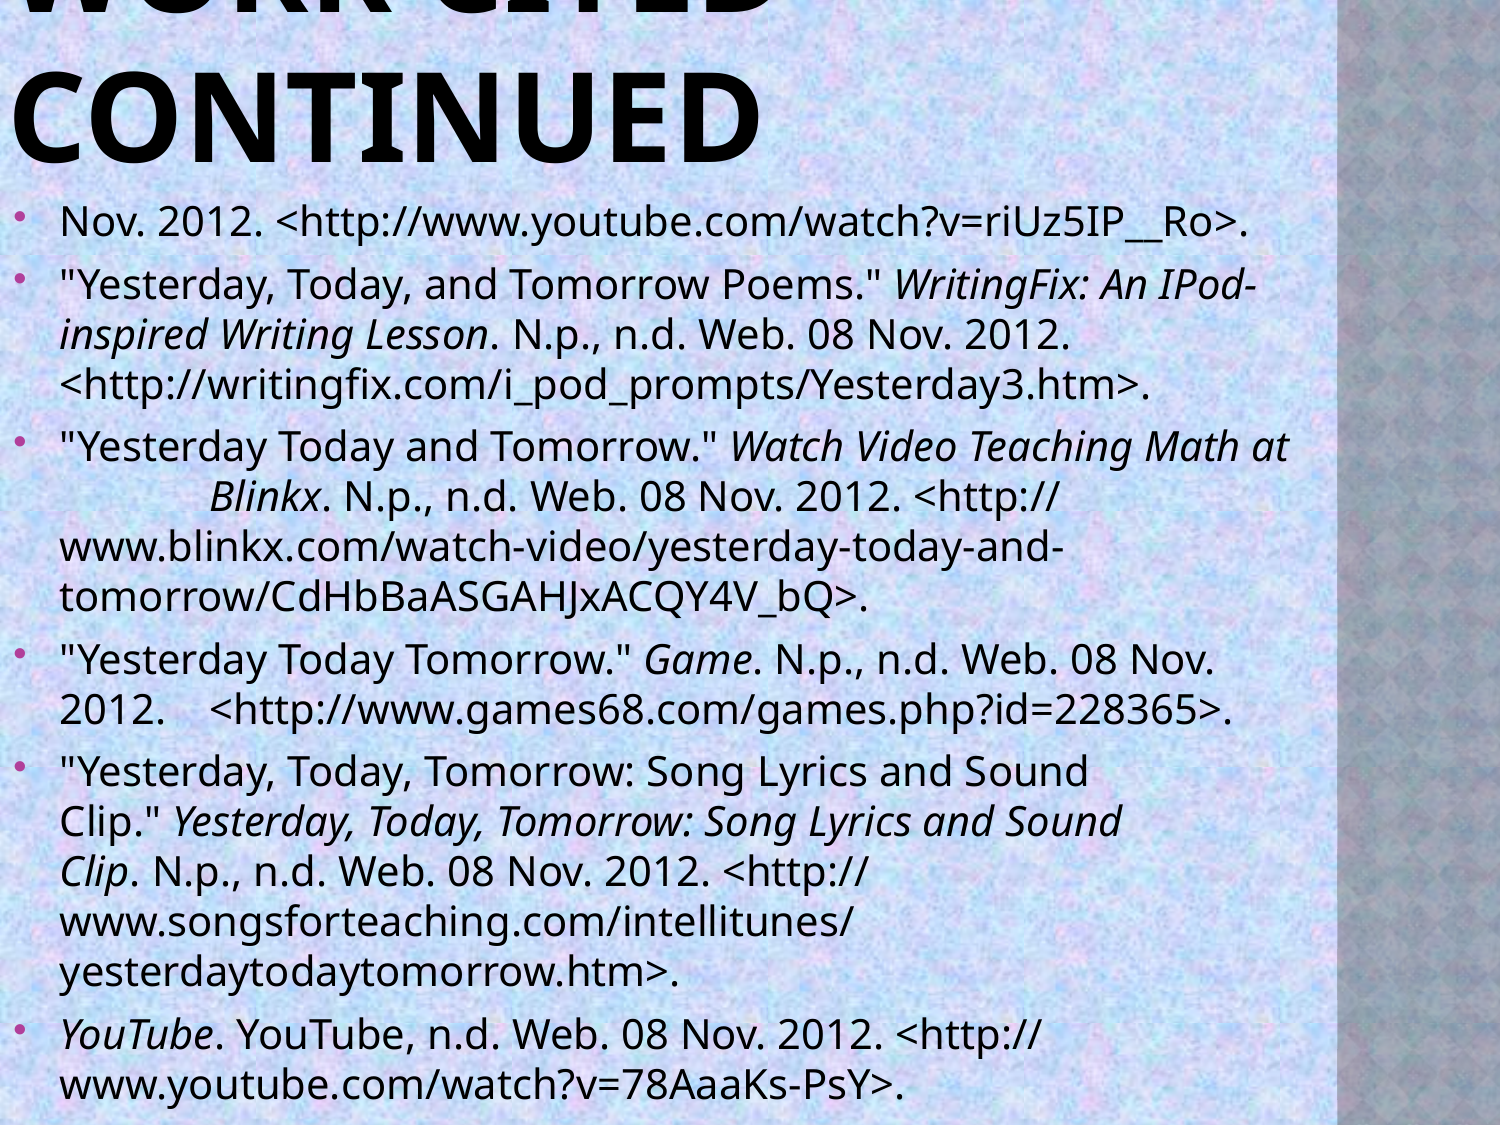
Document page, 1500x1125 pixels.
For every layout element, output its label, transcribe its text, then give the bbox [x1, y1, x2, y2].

picture [0, 188, 1500, 1125]
list Nov. 2012. <http://www.youtube.com/watch?v=riUz5IP__Ro>. "Yesterday, Today, and Tomorrow Poems." WritingFix: An IPod- inspired Writing Lesson. N.p., n.d. Web. 08 Nov. 2012. <http://writingfix.com/i_pod_prompts/Yesterday3.htm>. "Yesterday Today and Tomorrow." Watch Video Teaching Math at Blinkx. N.p., n.d. Web. 08 Nov. 2012. <http:// www.blinkx.com/watch-video/yesterday-today-and- tomorrow/CdHbBaASGAHJxACQY4V_bQ>. "Yesterday Today Tomorrow." Game. N.p., n.d. Web. 08 Nov. 2012. <http://www.games68.com/games.php?id=228365>. "Yesterday, Today, Tomorrow: Song Lyrics and Sound Clip." Yesterday, Today, Tomorrow: Song Lyrics and Sound Clip. N.p., n.d. Web. 08 Nov. 2012. <http:// www.songsforteaching.com/intellitunes/ yesterdaytodaytomorrow.htm>. YouTube. YouTube, n.d. Web. 08 Nov. 2012. <http:// www.youtube.com/watch?v=78AaaKs-PsY>. [0, 187, 1327, 1059]
title Work cited continued [0, 0, 1500, 188]
